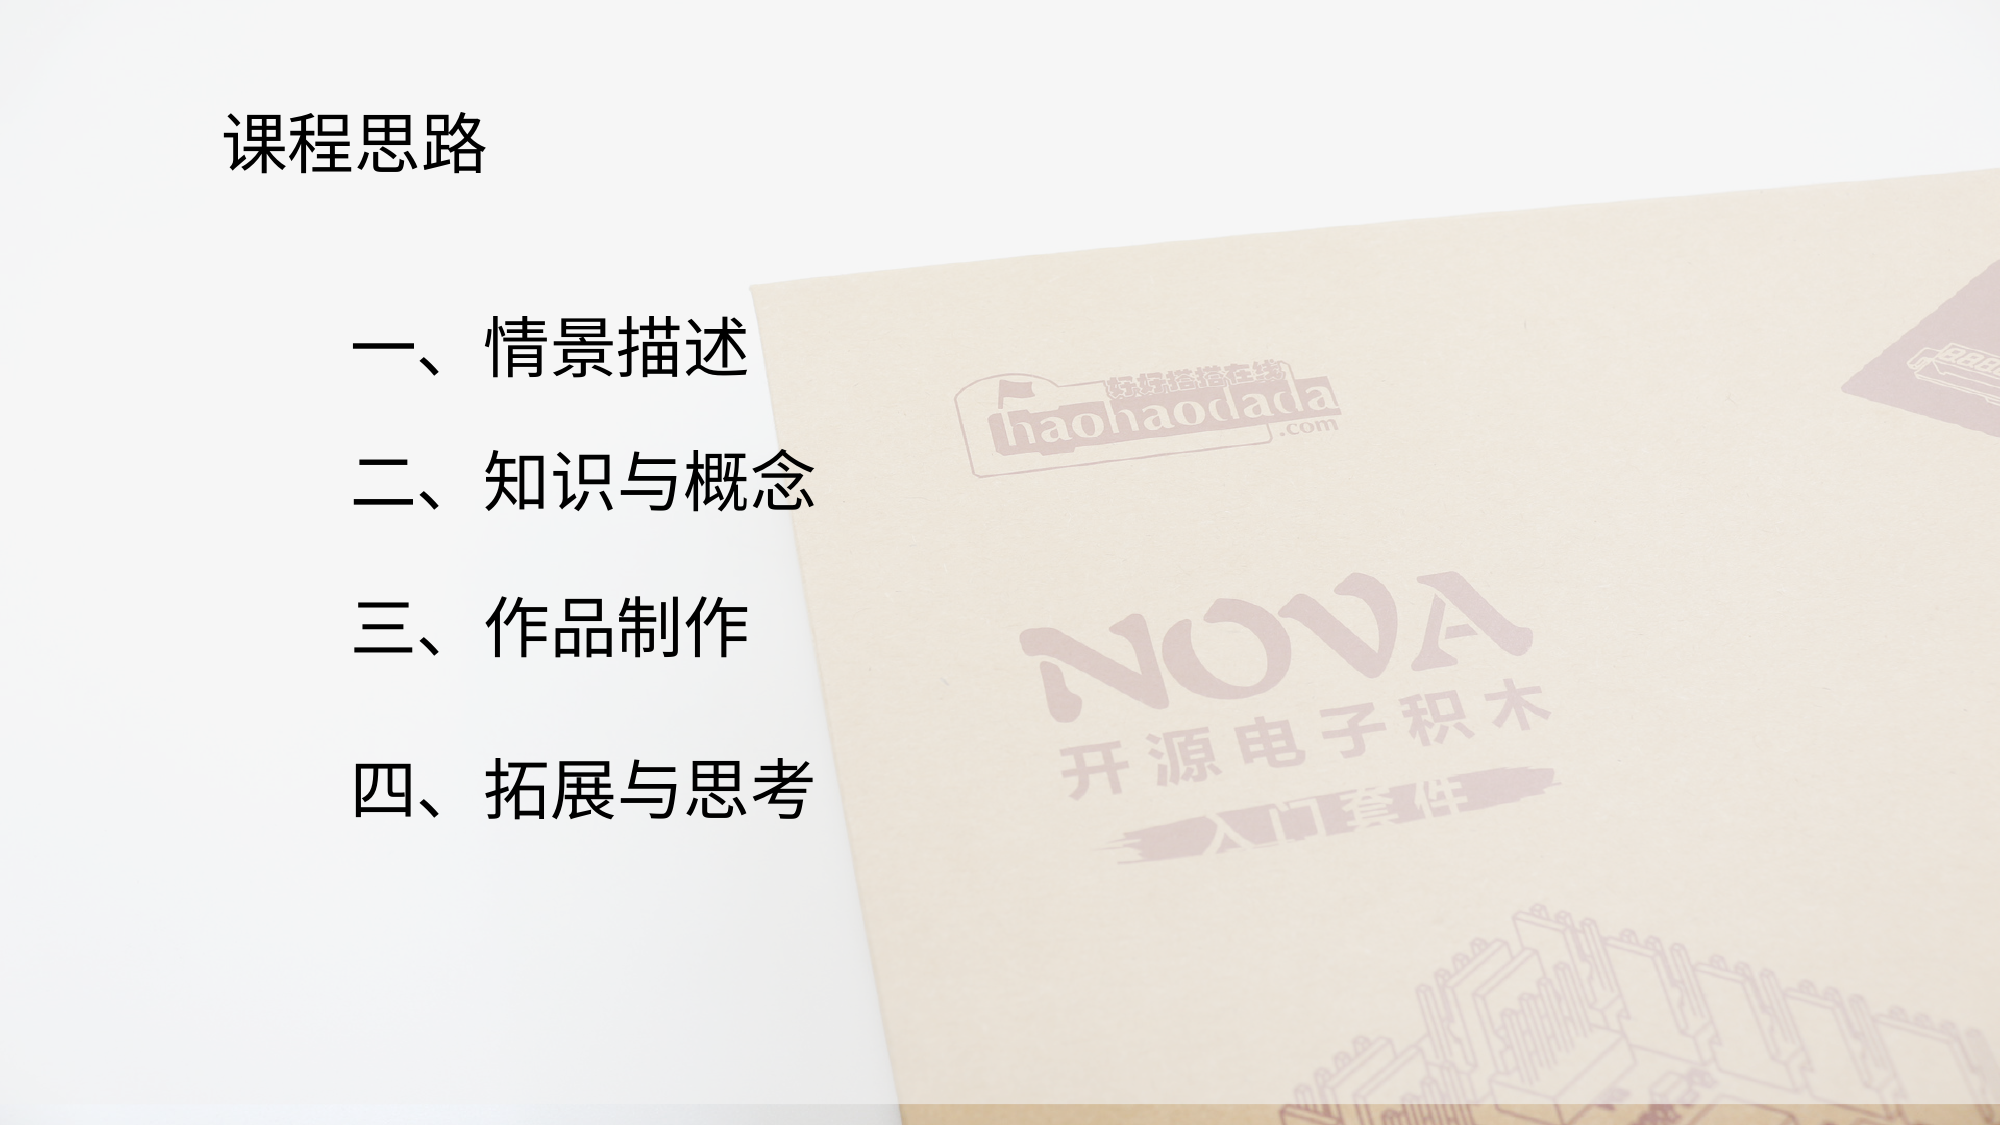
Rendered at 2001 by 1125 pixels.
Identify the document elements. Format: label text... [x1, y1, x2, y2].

text_box 二、知识与概念 [335, 432, 833, 527]
text_box 一、情景描述 [335, 298, 766, 394]
text_box 三、作品制作 [335, 578, 766, 673]
text_box [0, 0, 2000, 1105]
text_box 四、拓展与思考 [335, 740, 833, 835]
text_box 课程思路 [206, 94, 504, 190]
